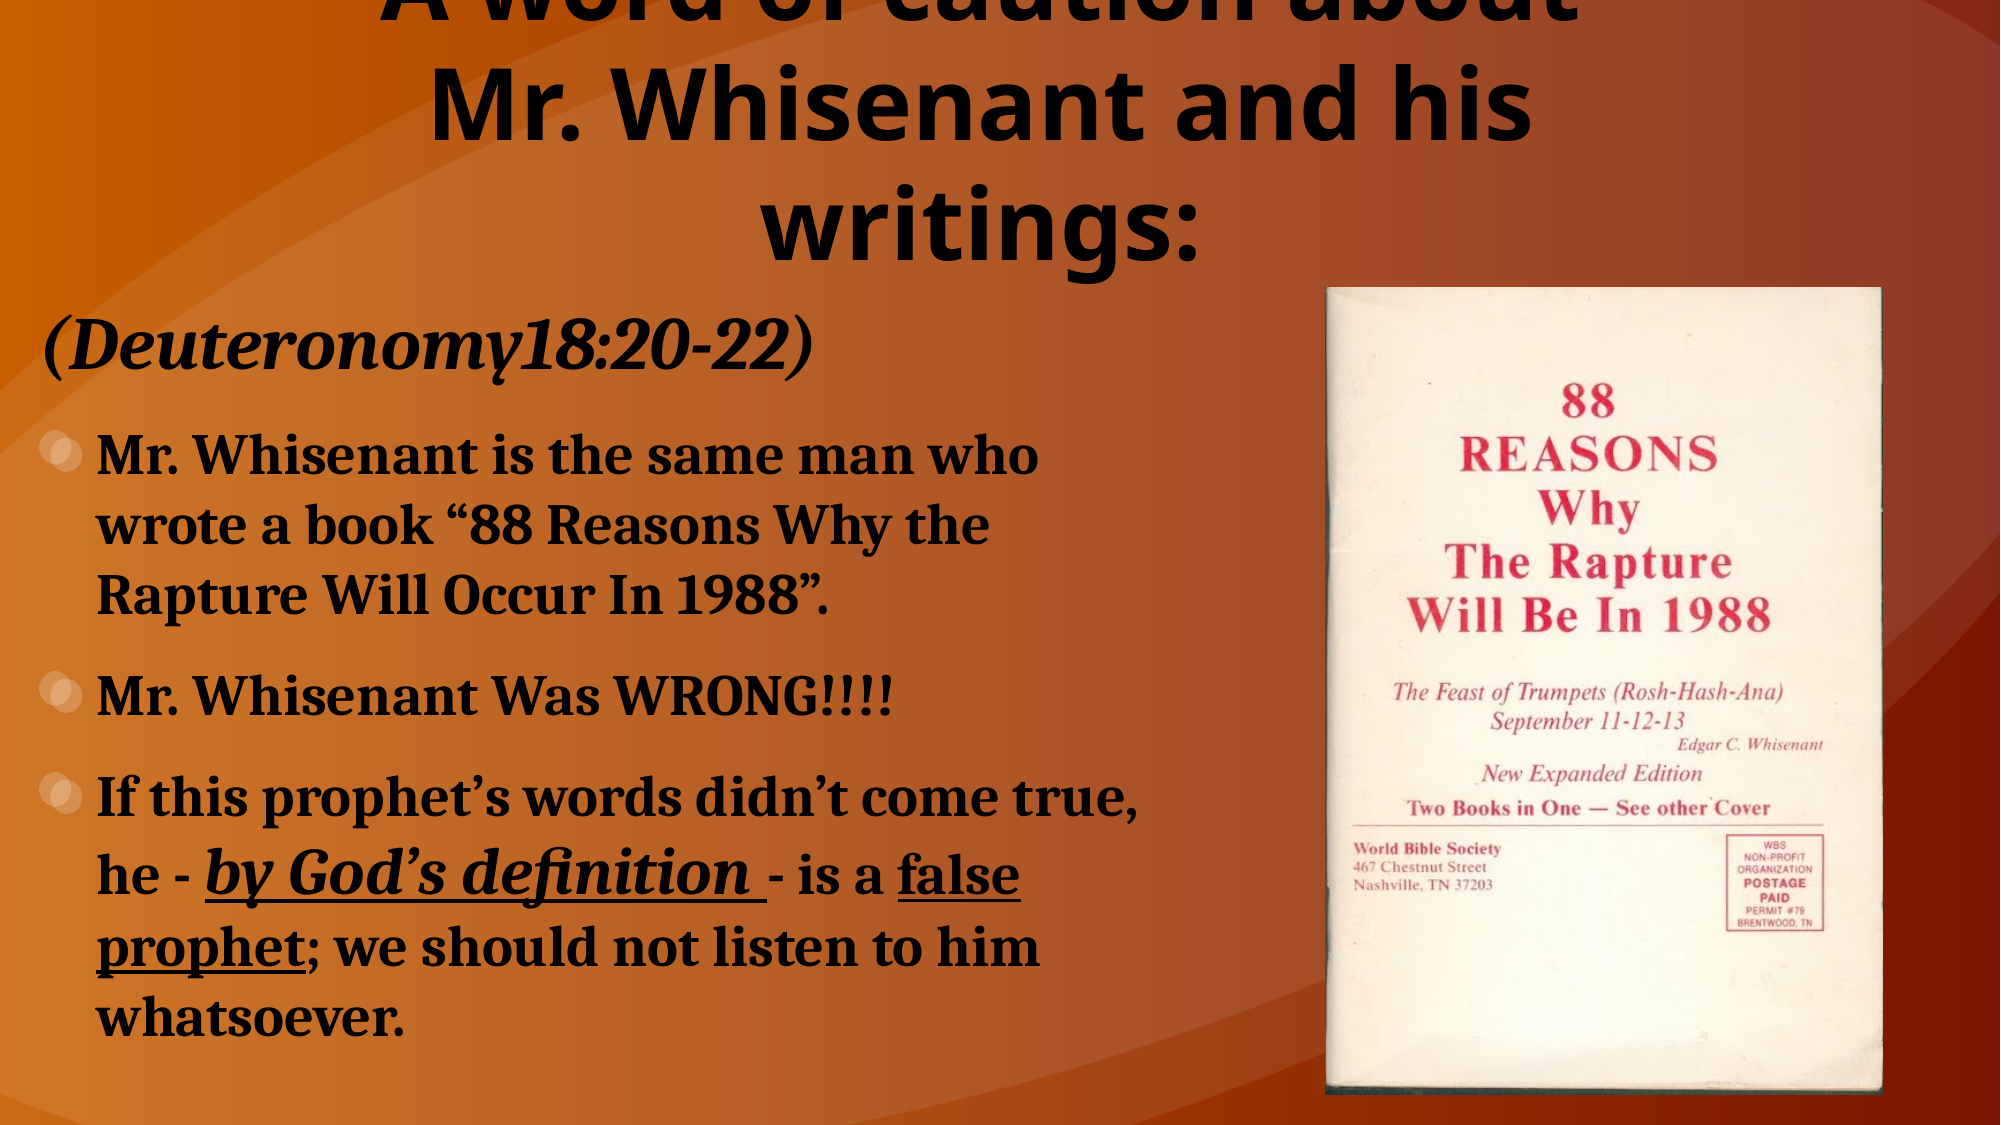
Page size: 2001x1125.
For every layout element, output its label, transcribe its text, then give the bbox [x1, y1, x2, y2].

title A word of caution about Mr. Whisenant and his writings: [312, 45, 1650, 288]
list (Deuteronomy18:20-22) Mr. Whisenant is the same man who wrote a book “88 Reasons Why the Rapture Will Occur In 1988”. Mr. Whisenant Was WRONG!!!! If this prophet’s words didn’t come true, he - by God’s definition - is a false prophet; we should not listen to him whatsoever. [24, 287, 1200, 1100]
picture [0, 0, 2000, 1125]
